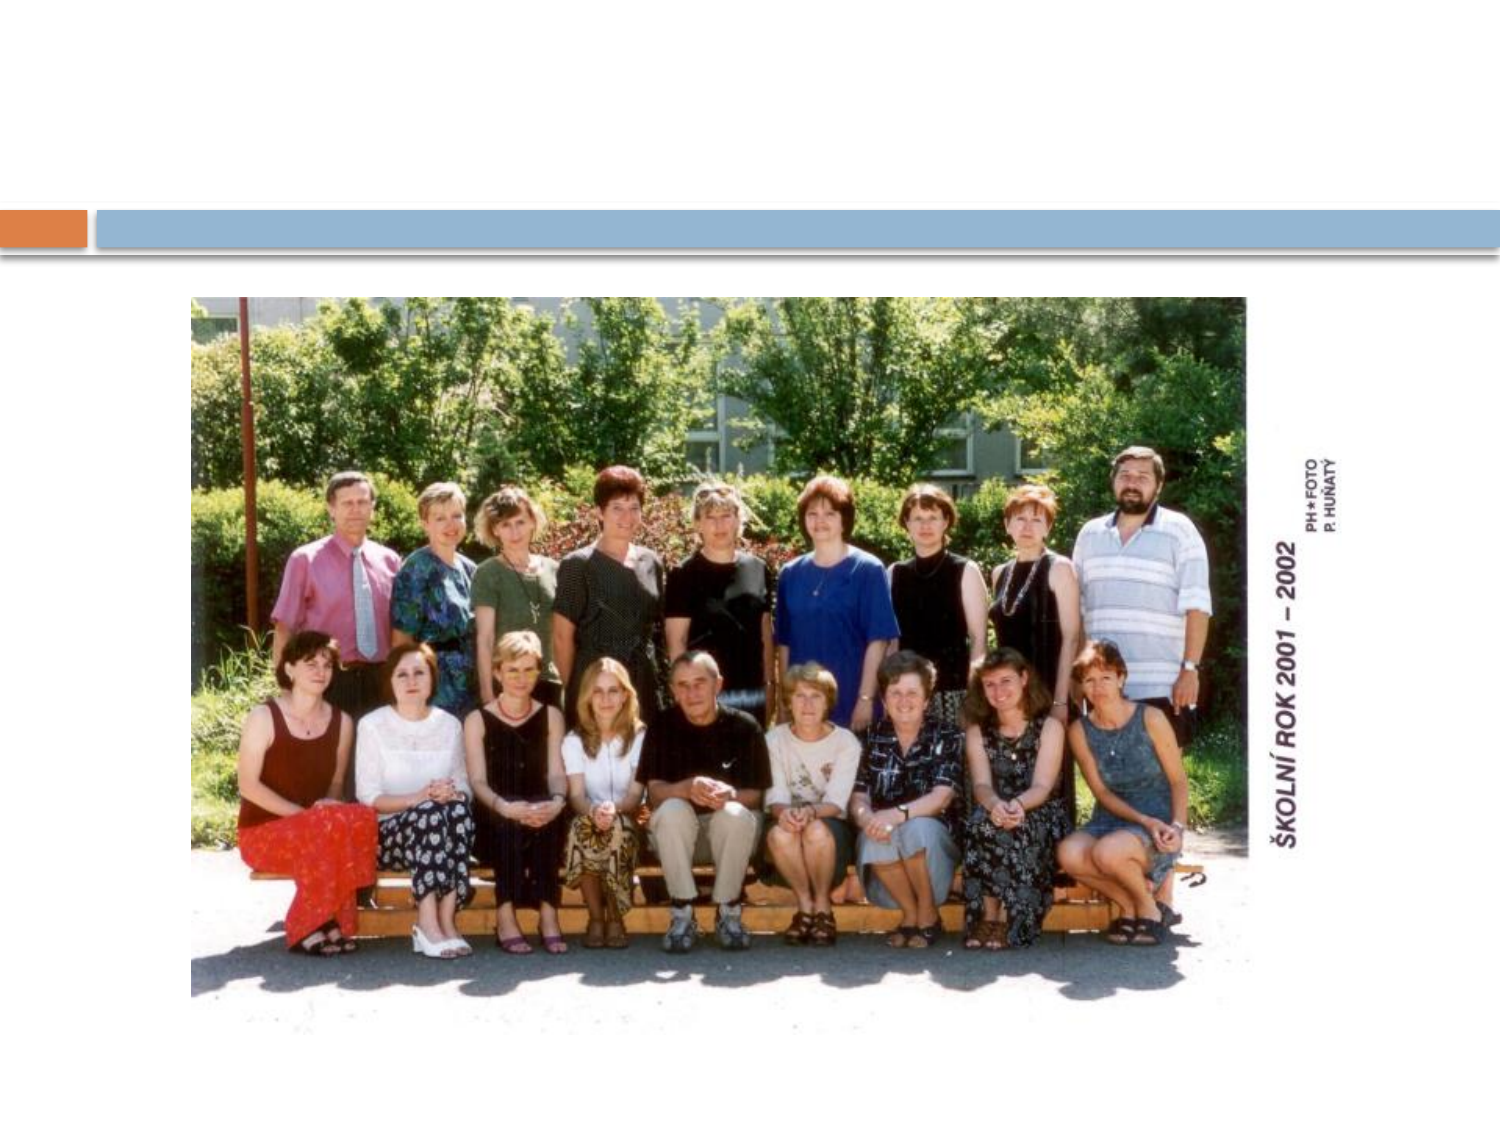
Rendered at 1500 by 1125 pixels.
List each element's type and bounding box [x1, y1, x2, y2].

list [191, 297, 1348, 1036]
